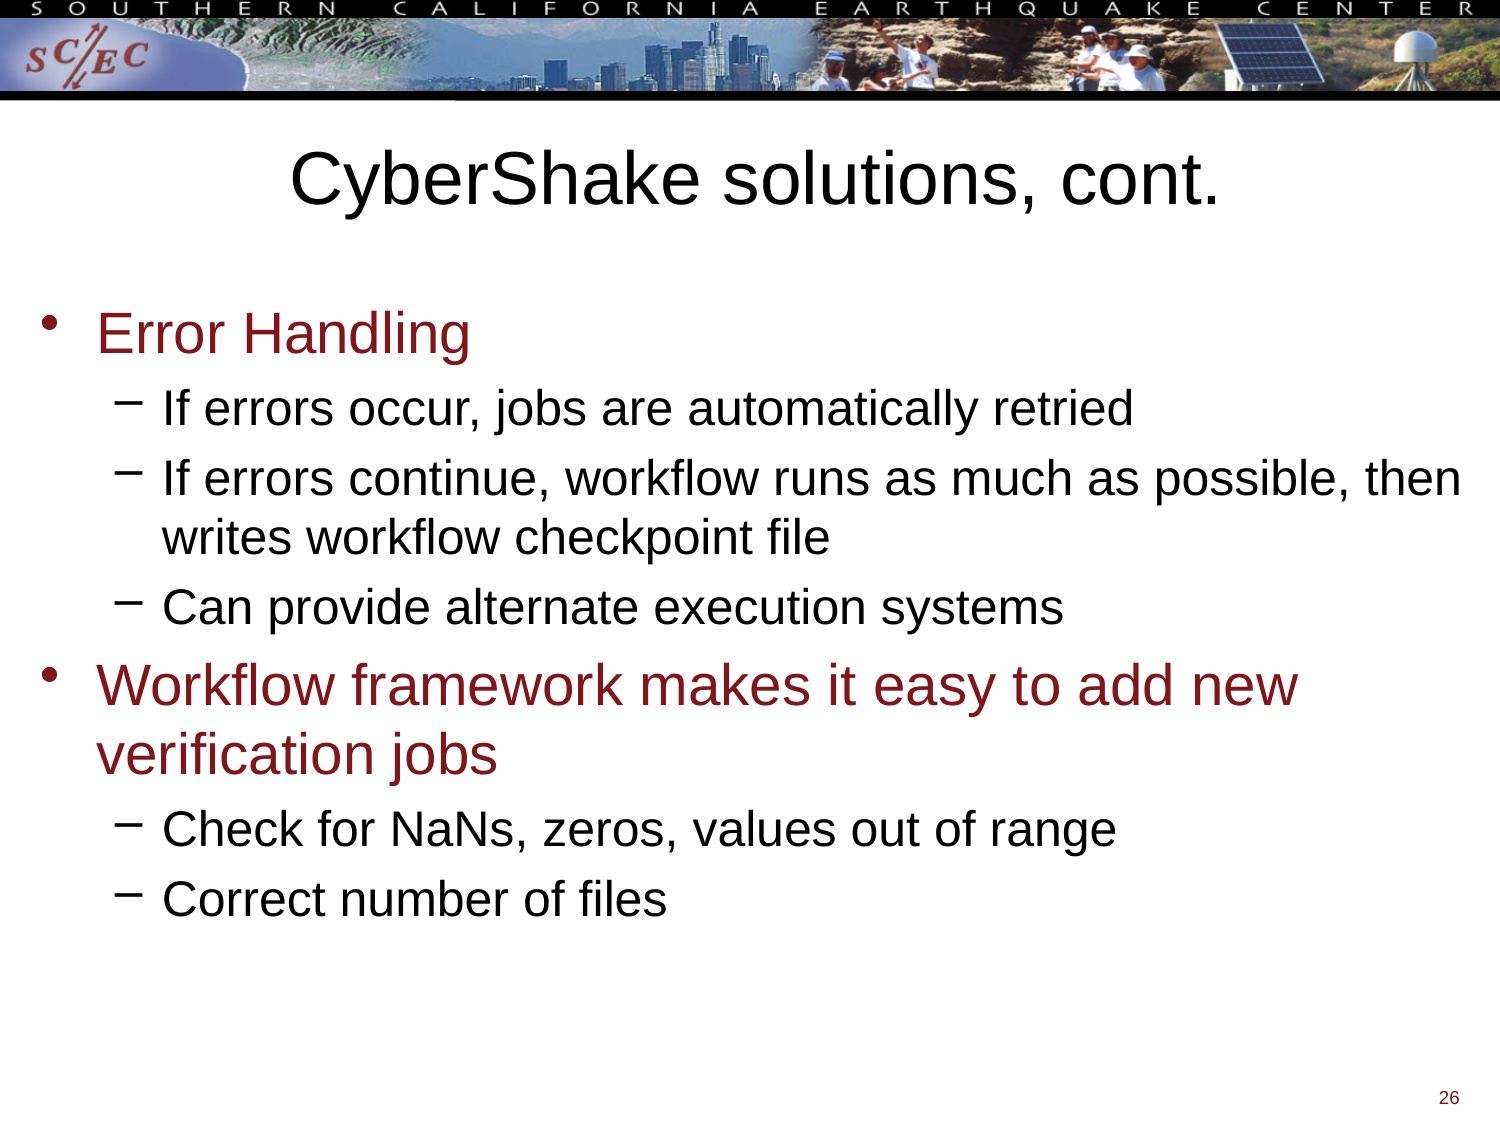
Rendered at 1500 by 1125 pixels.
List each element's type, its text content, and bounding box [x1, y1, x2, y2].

slide_number 26 [1312, 1078, 1476, 1117]
title CyberShake solutions, cont. [24, 99, 1488, 251]
picture [0, 0, 1500, 91]
list Error Handling If errors occur, jobs are automatically retried If errors continue, workflow runs as much as possible, then writes workflow checkpoint file Can provide alternate execution systems Workflow framework makes it easy to add new verification jobs Check for NaNs, zeros, values out of range Correct number of files [24, 287, 1491, 1063]
